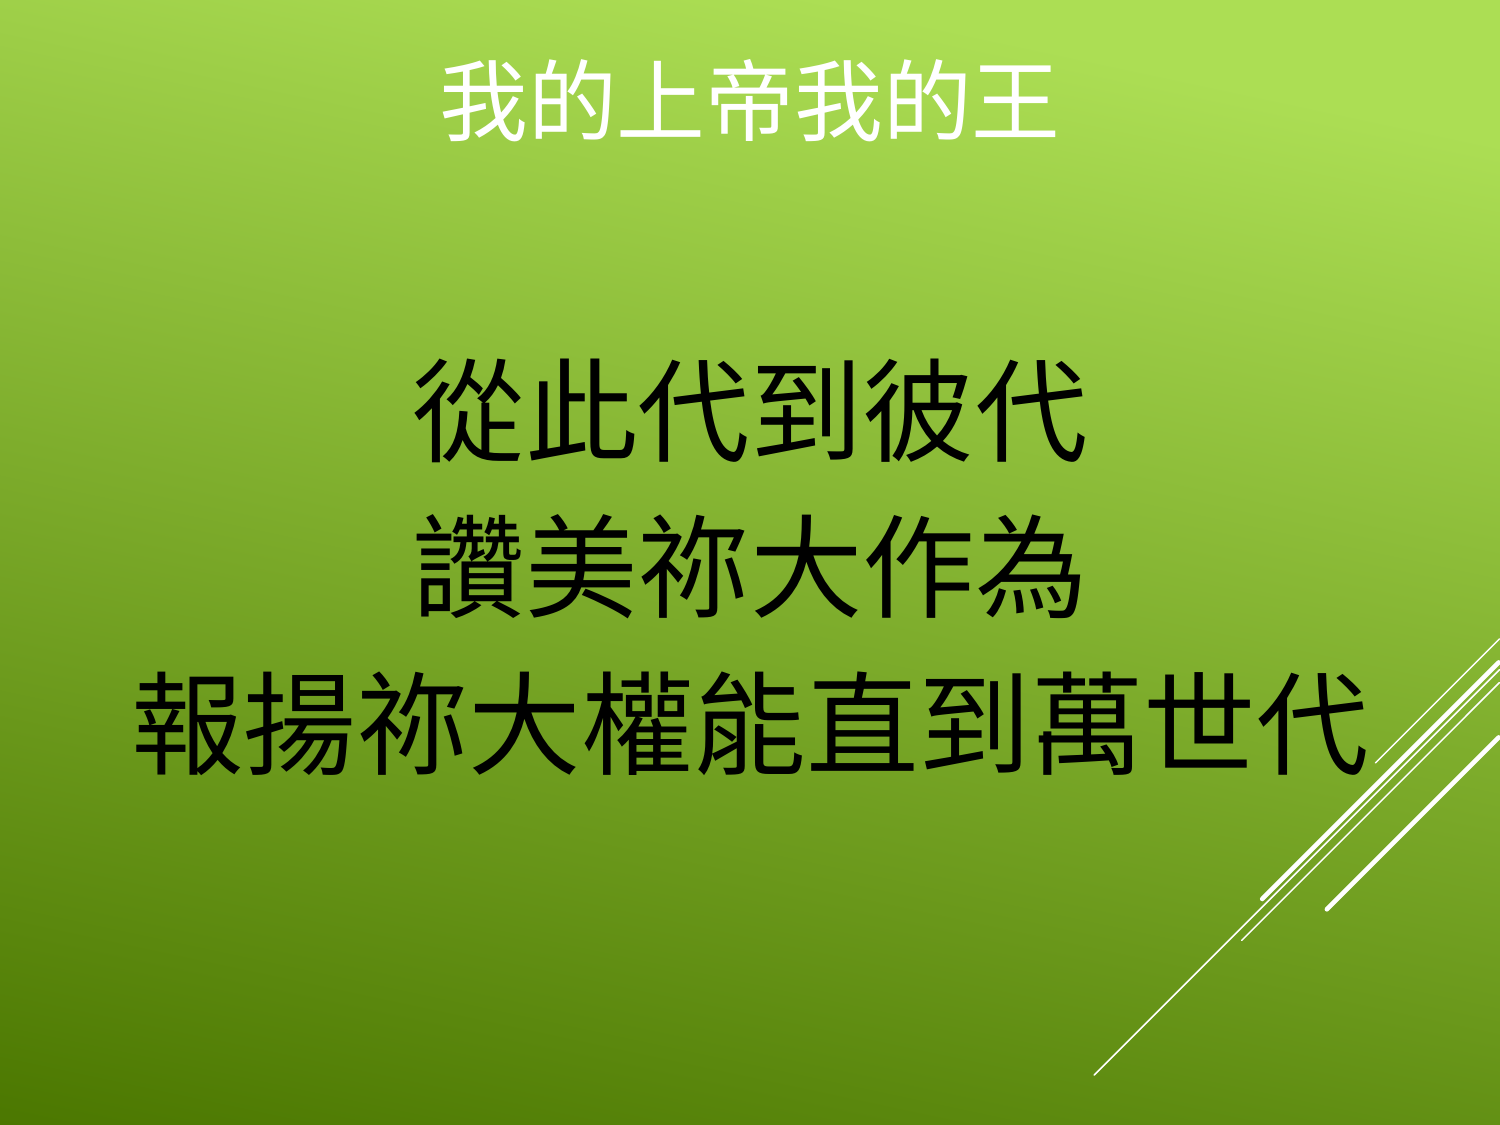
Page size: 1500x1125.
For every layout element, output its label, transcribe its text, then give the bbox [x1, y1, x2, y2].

title 我的上帝我的王 [62, 37, 1438, 161]
list 從此代到彼代 讚美祢大作為 報揚祢大權能直到萬世代 [62, 212, 1438, 935]
